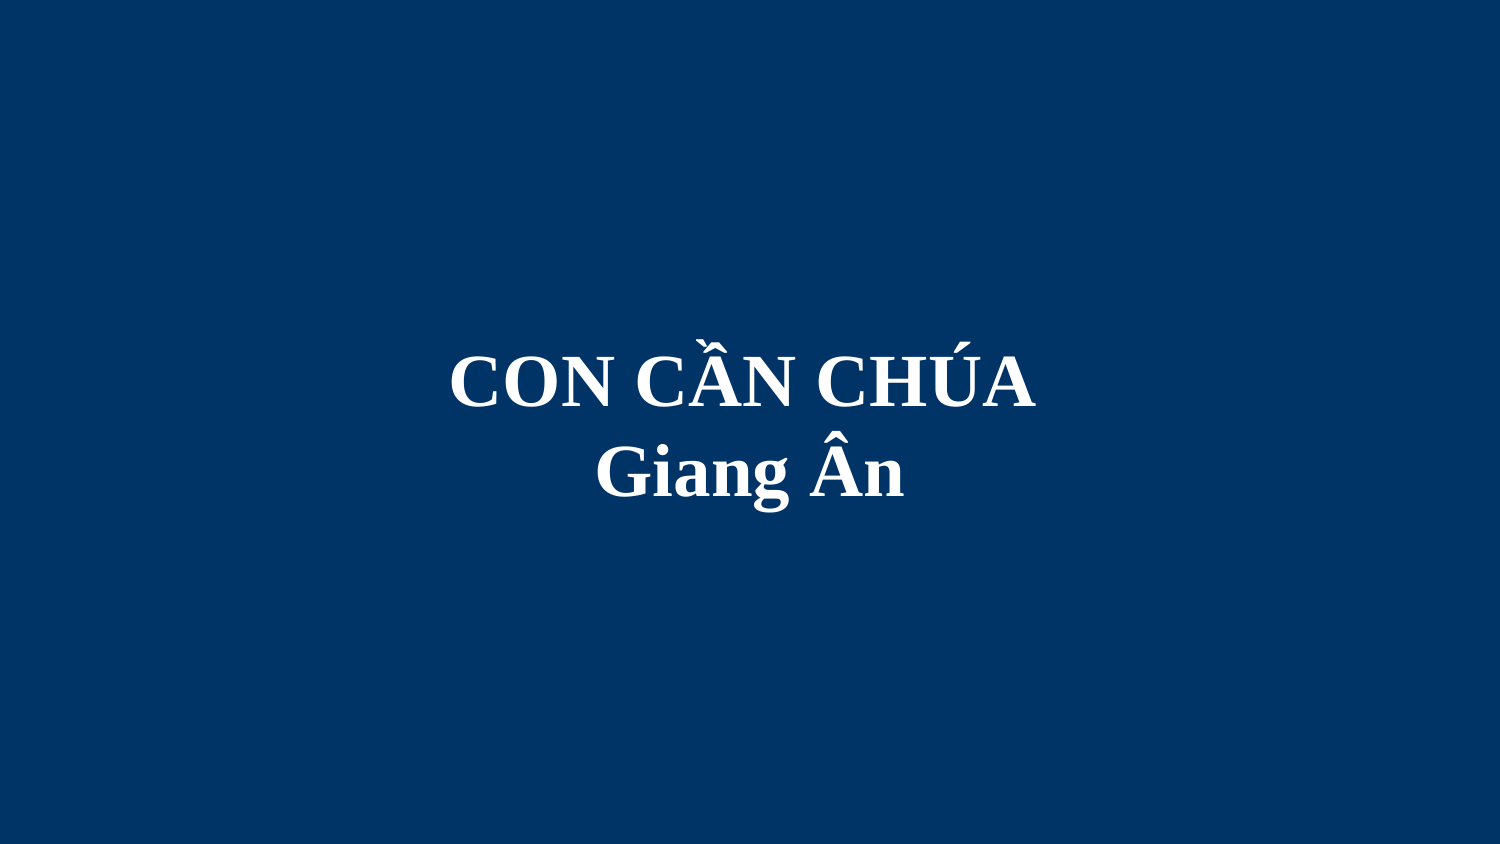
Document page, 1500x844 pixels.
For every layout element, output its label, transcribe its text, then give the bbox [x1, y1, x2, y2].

title CON CẦN CHÚA Giang Ân [0, 0, 1500, 844]
